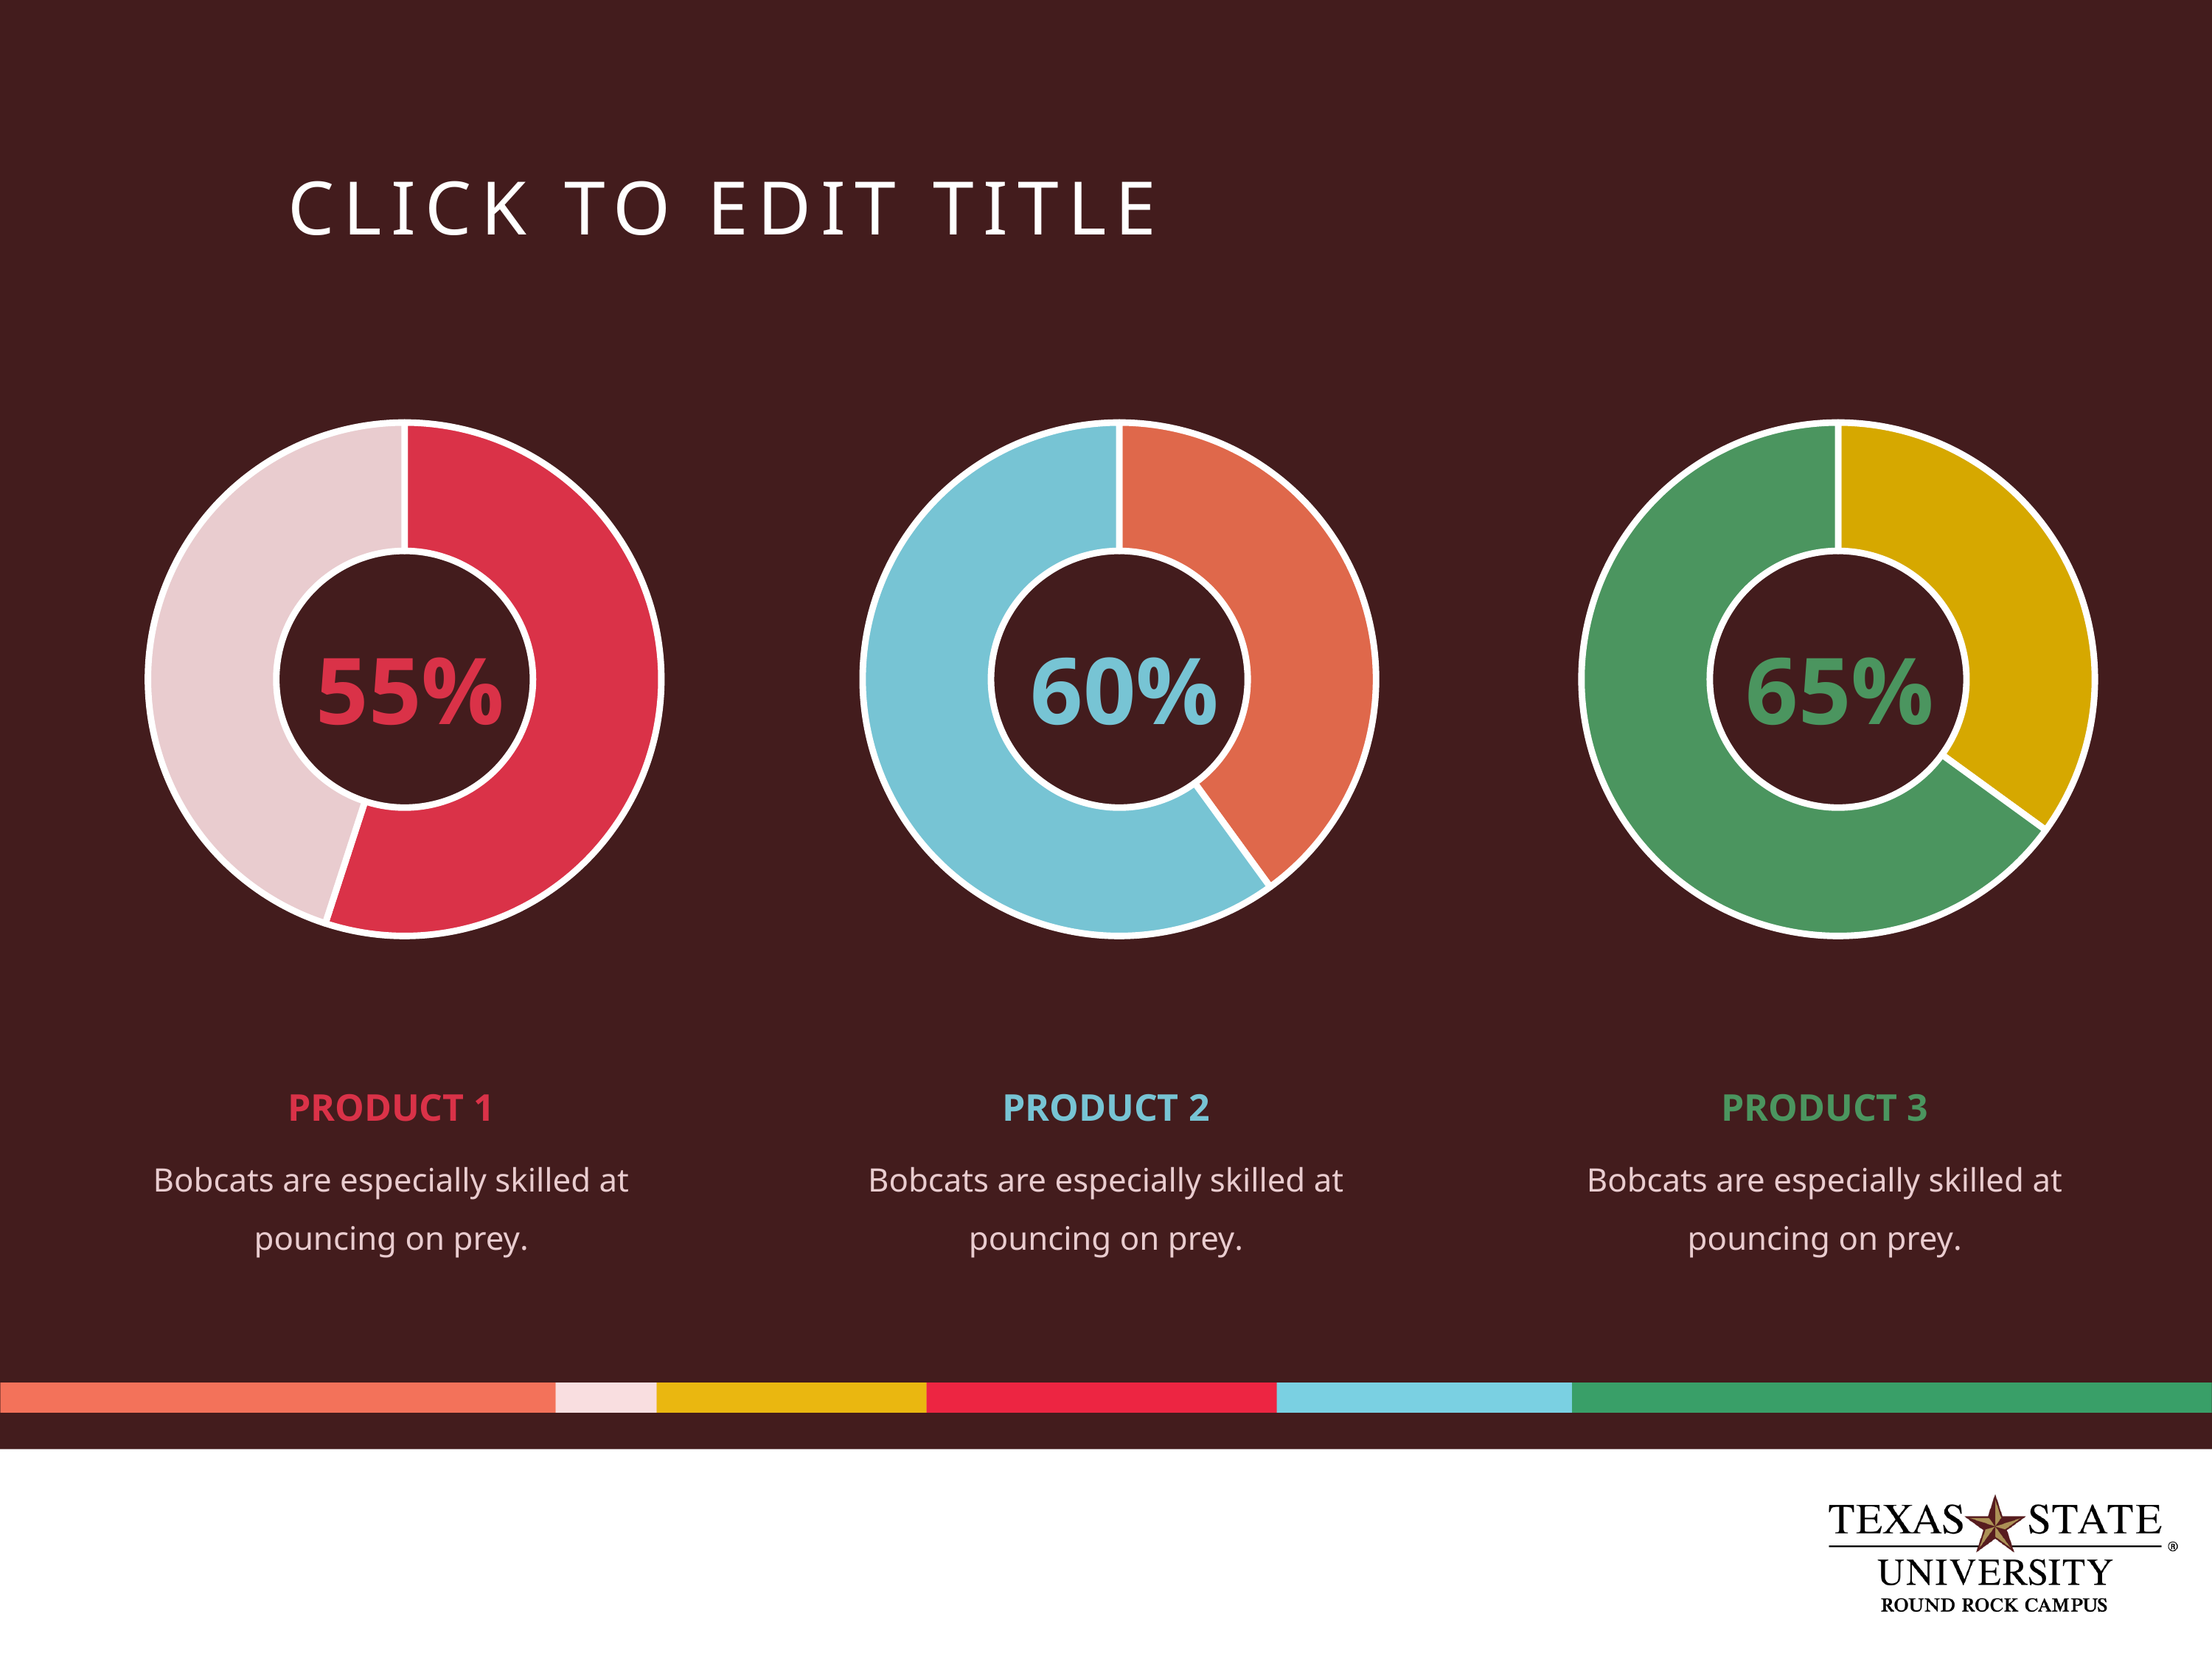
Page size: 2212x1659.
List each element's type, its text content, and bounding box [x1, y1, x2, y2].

text_box PRODUCT 1 [276, 1079, 507, 1134]
text_box Bobcats are especially skilled at pouncing on prey. [115, 1135, 667, 1262]
title CLICK TO EDIT TITLE [276, 165, 1935, 305]
text_box PRODUCT 3 [1710, 1079, 1940, 1134]
picture [0, 1382, 2212, 1413]
chart [760, 415, 1452, 967]
text_box Bobcats are especially skilled at pouncing on prey. [1548, 1135, 2101, 1262]
text_box PRODUCT 2 [991, 1079, 1221, 1134]
chart [46, 415, 737, 967]
text_box Bobcats are especially skilled at pouncing on prey. [830, 1135, 1382, 1262]
picture [1811, 1460, 2180, 1659]
chart [1479, 415, 2171, 967]
